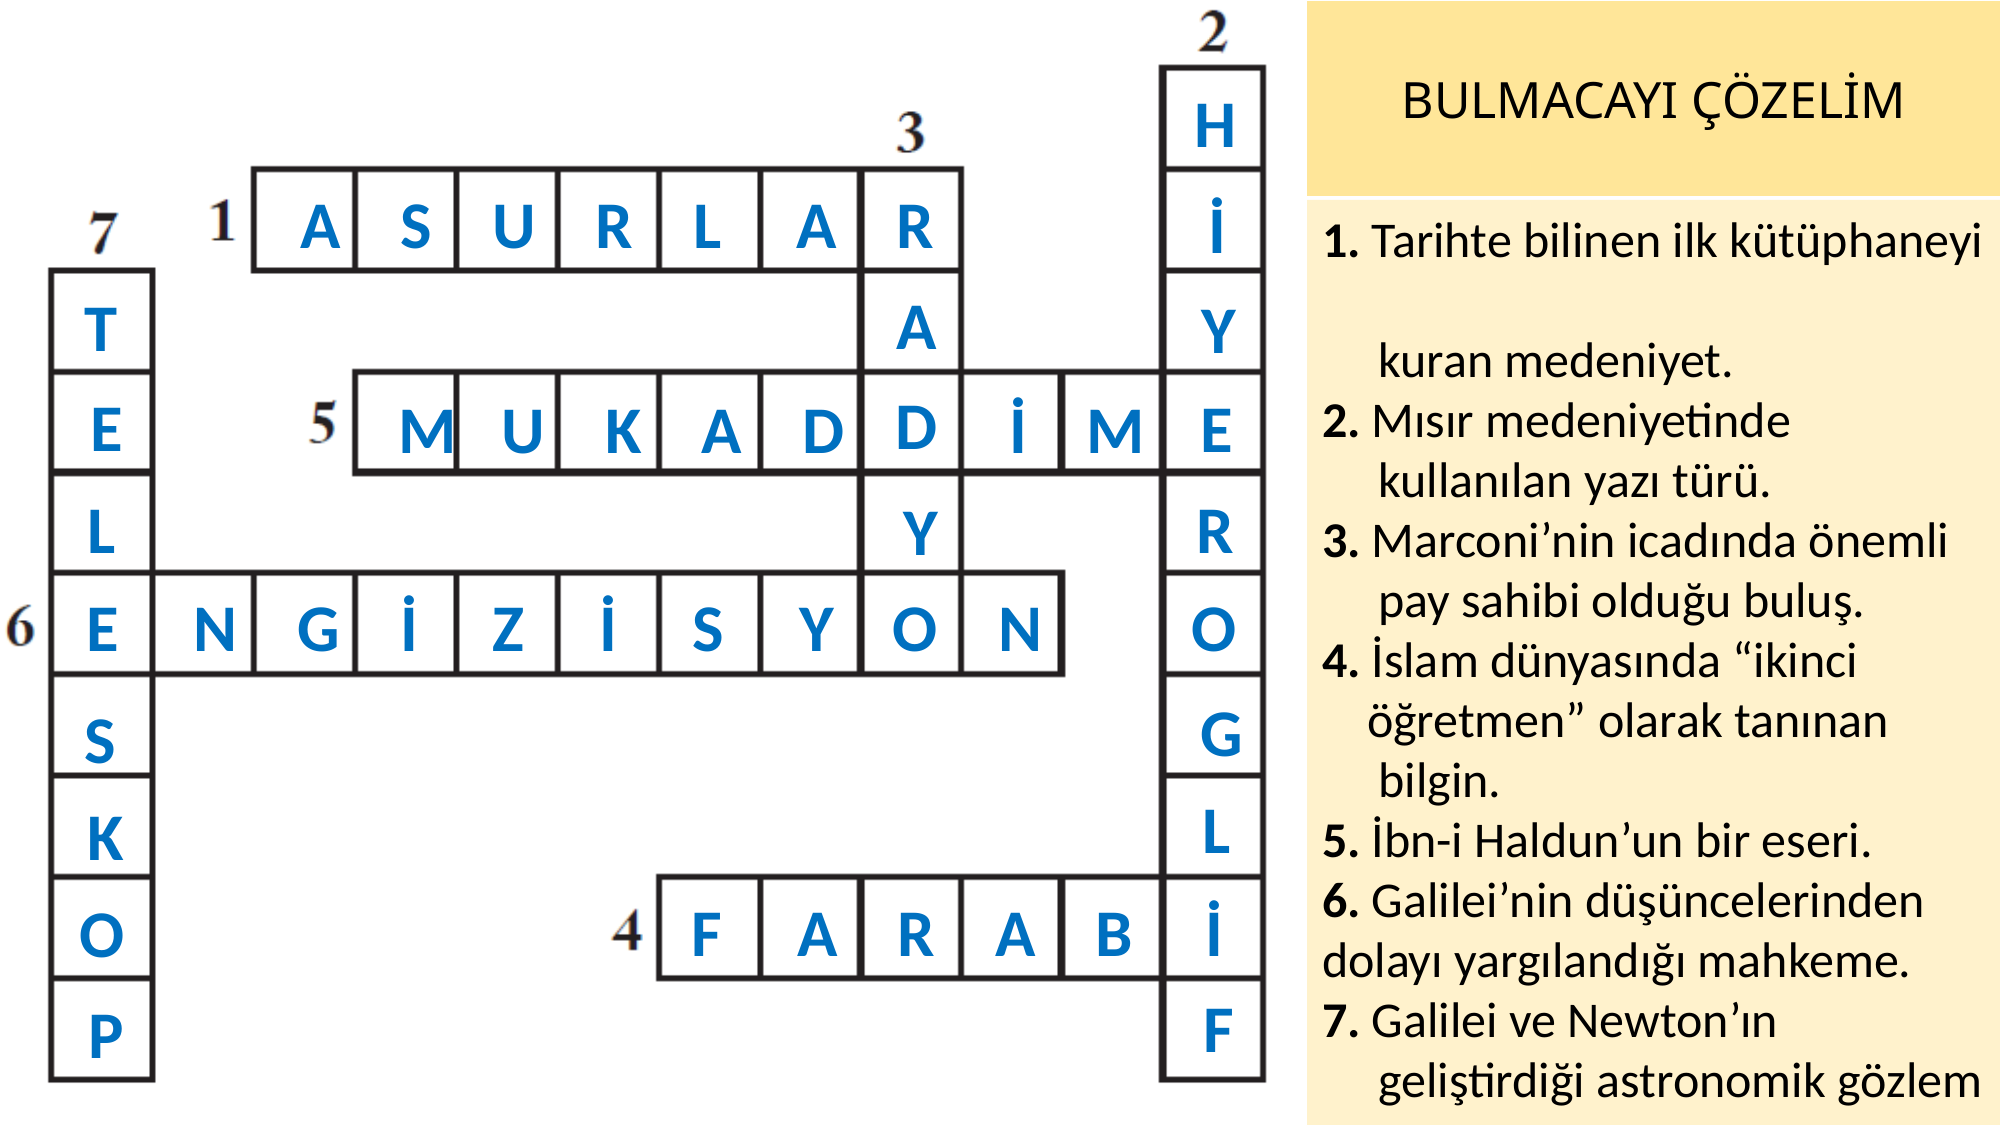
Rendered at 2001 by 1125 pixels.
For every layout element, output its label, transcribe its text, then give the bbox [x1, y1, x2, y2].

picture [0, 0, 1284, 1124]
text_box 1. Tarihte bilinen ilk kütüphaneyi kuran medeniyet. 2. Mısır medeniyetinde kullanılan yazı türü. 3. Marconi’nin icadında önemli pay sahibi olduğu buluş. 4. İslam dünyasında “ikinci öğretmen” olarak tanınan bilgin. 5. İbn-i Haldun’un bir eseri. 6. Galilei’nin düşüncelerinden dolayı yargılandığı mahkeme. 7. Galilei ve Newton’ın geliştirdiği astronomik gözlem aracı. [1307, 199, 2000, 1125]
text_box BULMACAYI ÇÖZELİM [1307, 1, 2000, 196]
